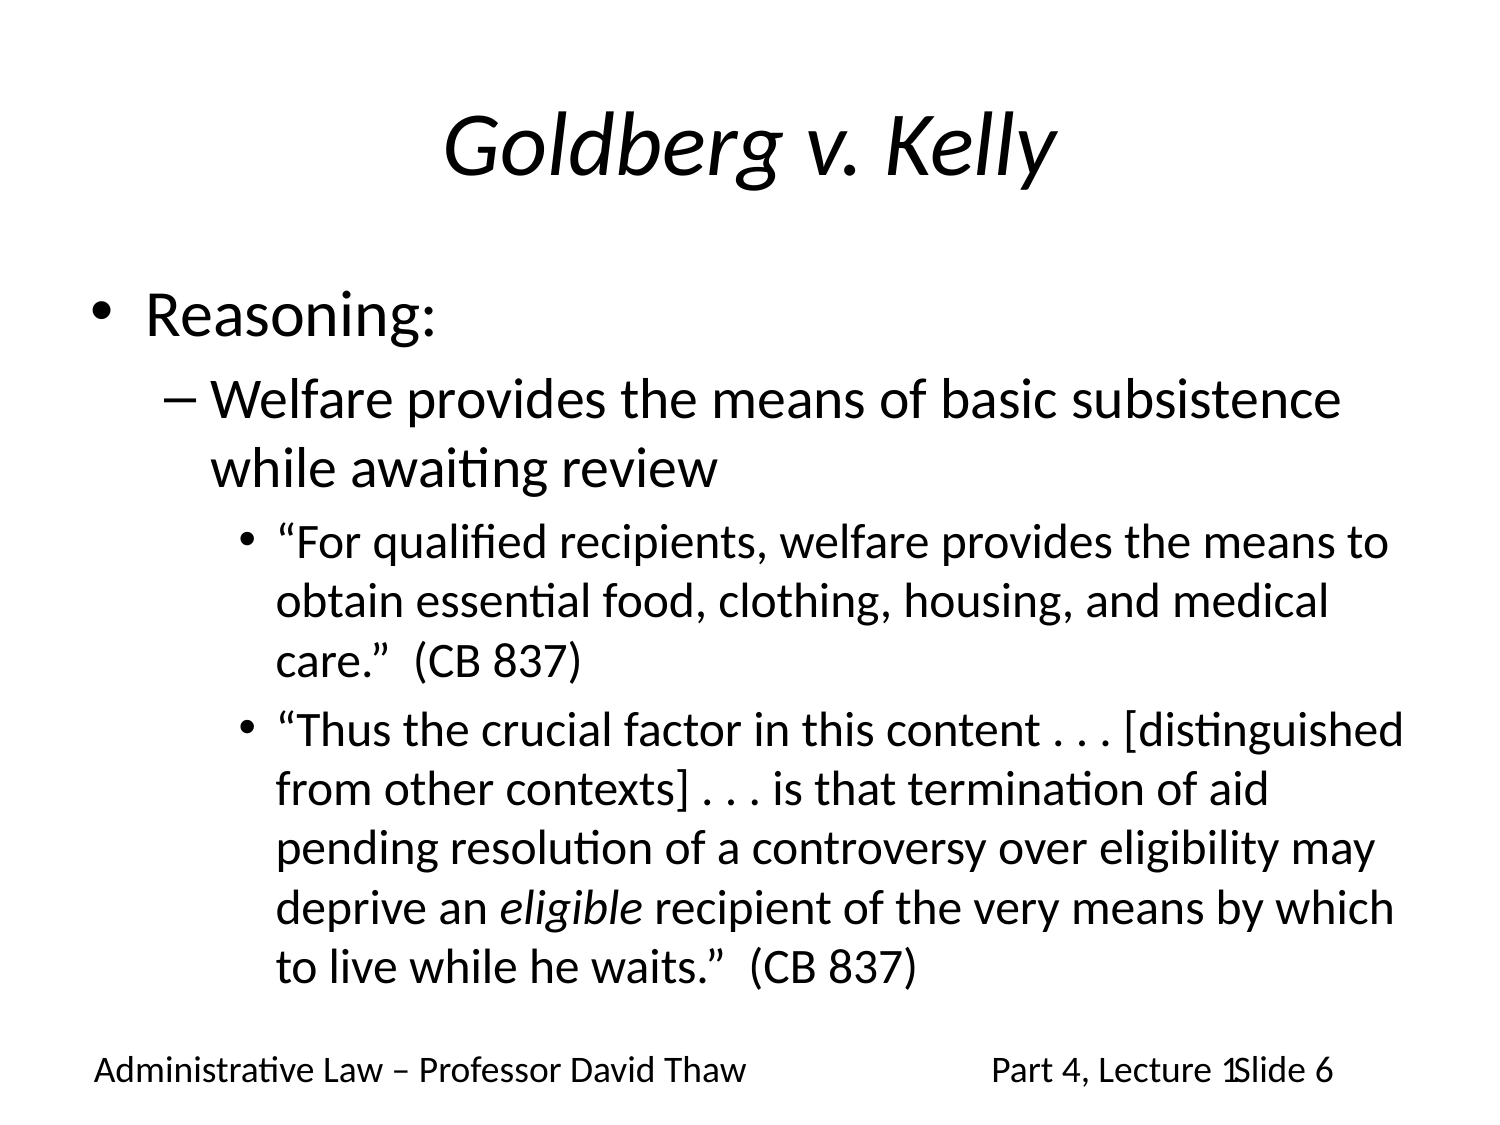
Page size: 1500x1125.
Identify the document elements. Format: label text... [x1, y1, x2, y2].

title Goldberg v. Kelly [75, 45, 1425, 233]
list Reasoning: Welfare provides the means of basic subsistence while awaiting review “For qualified recipients, welfare provides the means to obtain essential food, clothing, housing, and medical care.” (CB 837) “Thus the crucial factor in this content . . . [distinguished from other contexts] . . . is that termination of aid pending resolution of a controversy over eligibility may deprive an eligible recipient of the very means by which to live while he waits.” (CB 837) [75, 262, 1425, 1005]
